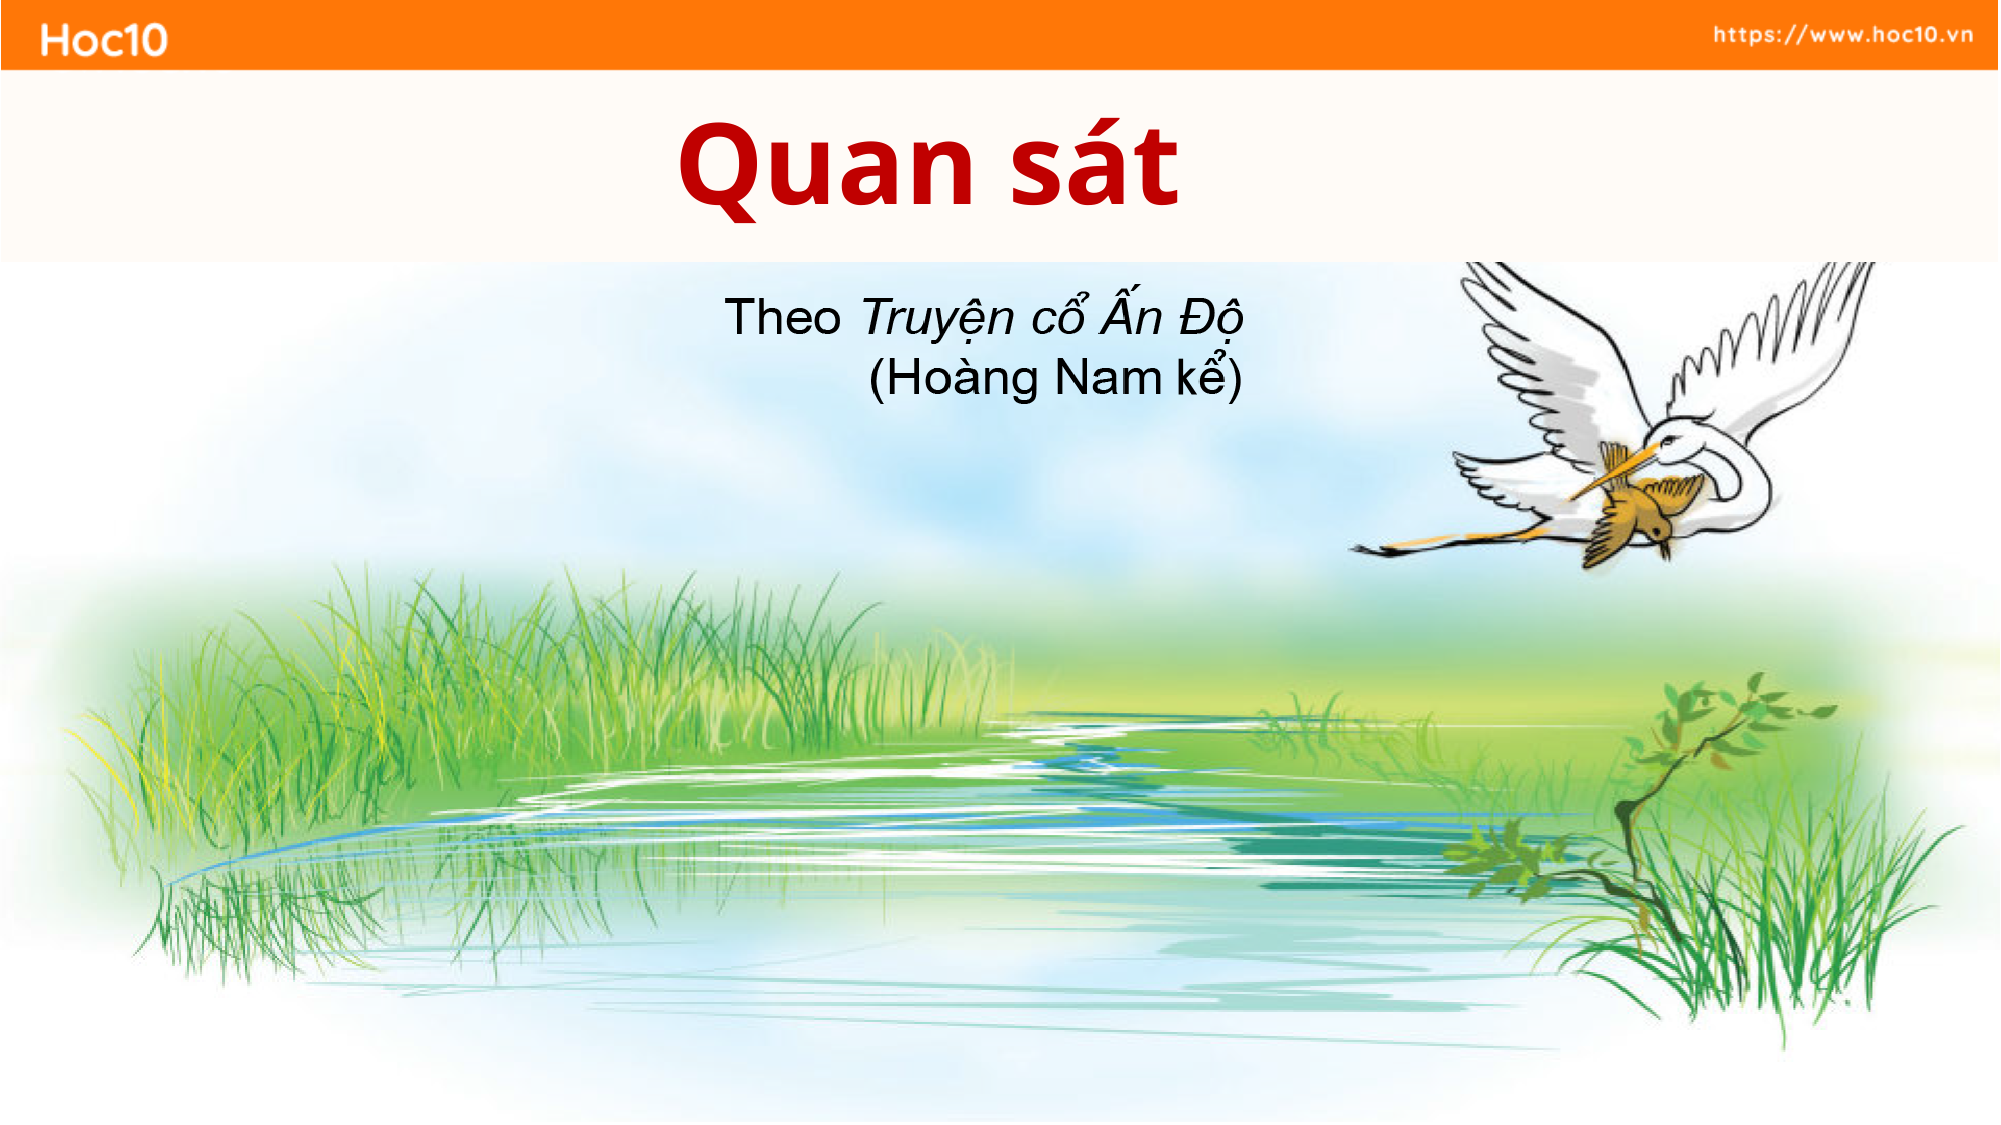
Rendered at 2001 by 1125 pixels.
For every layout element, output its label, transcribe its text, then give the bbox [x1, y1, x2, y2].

text_box Quan sát [346, 84, 1510, 235]
picture [0, 0, 2000, 1125]
